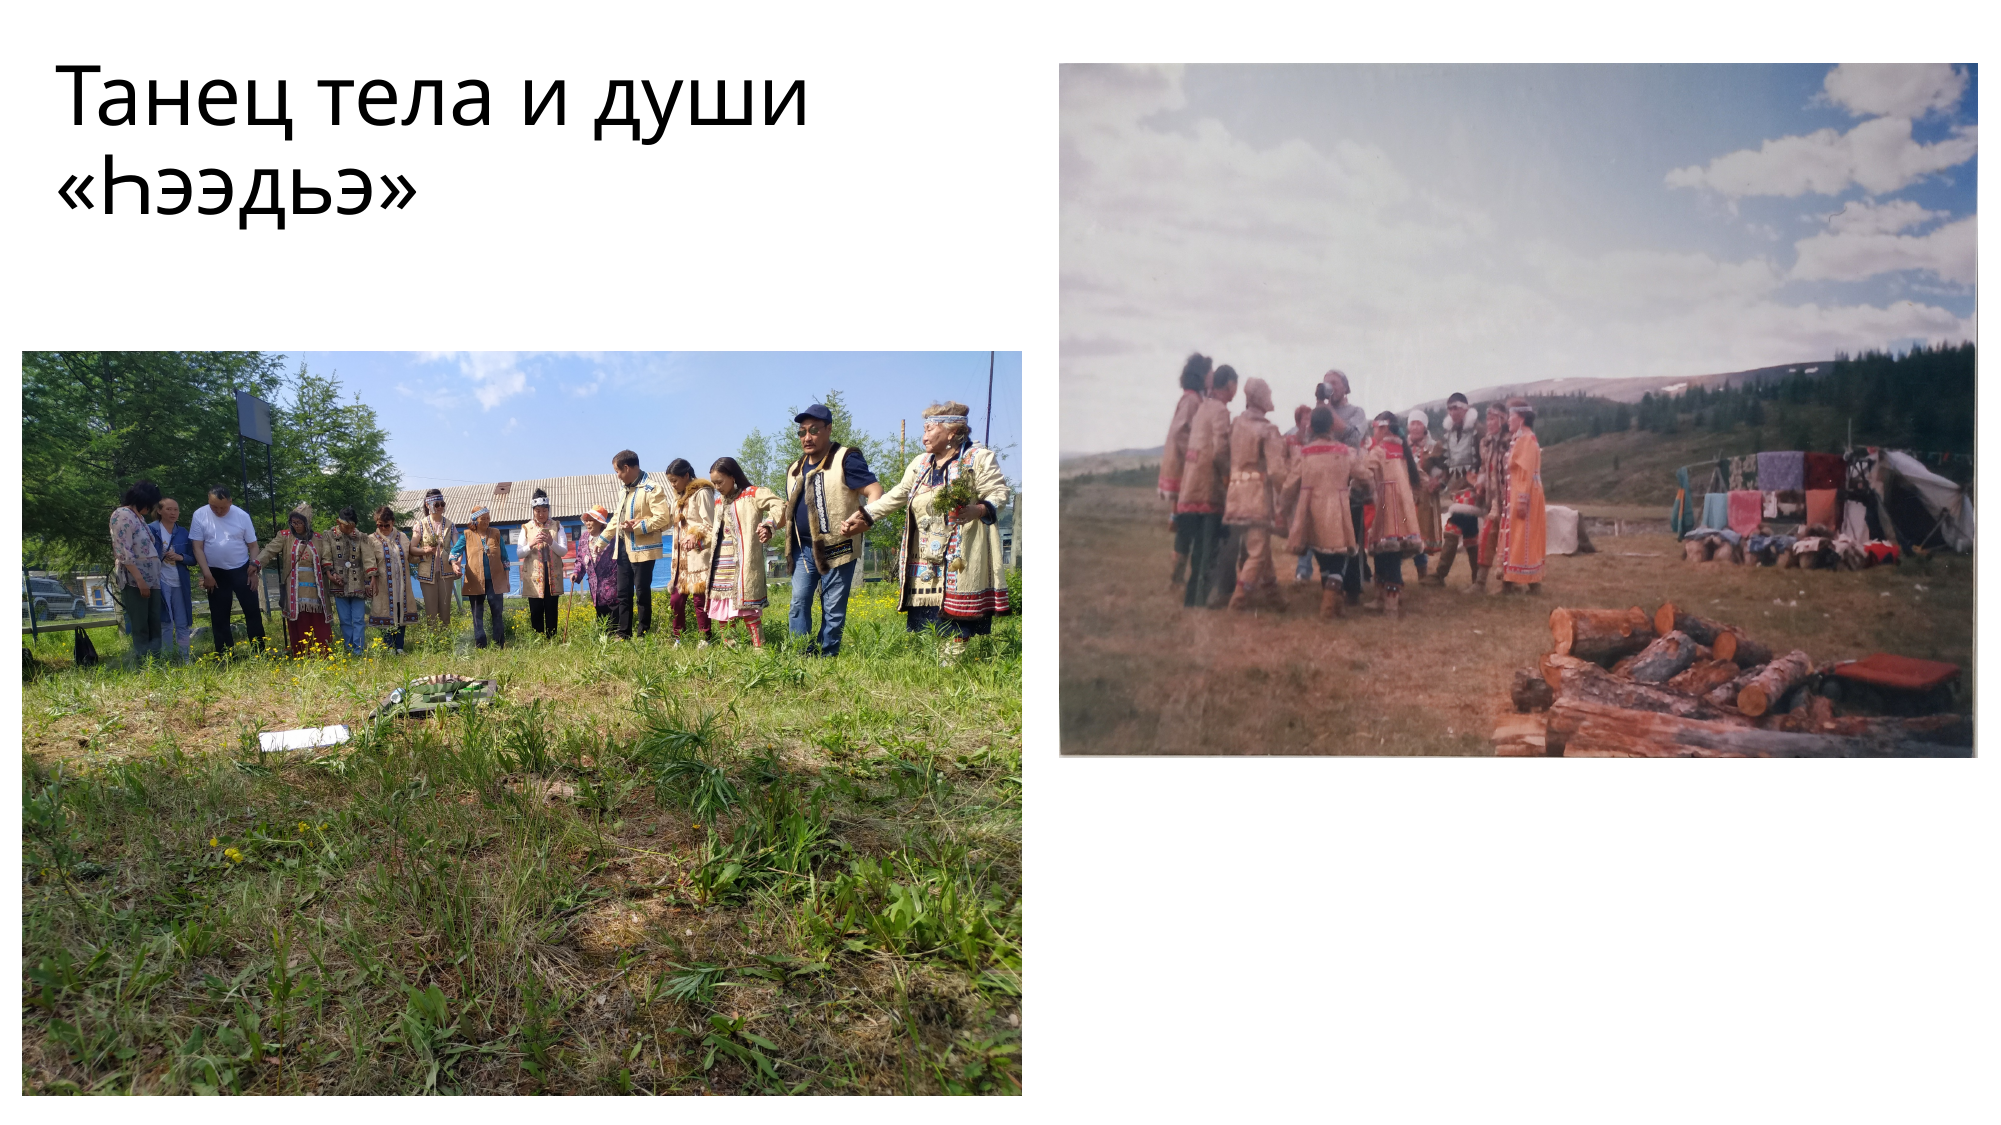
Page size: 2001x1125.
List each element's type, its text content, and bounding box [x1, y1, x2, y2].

picture [22, 351, 1022, 1096]
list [1059, 63, 1978, 758]
title Танец тела и души «Һээдьэ» [40, 29, 1000, 257]
